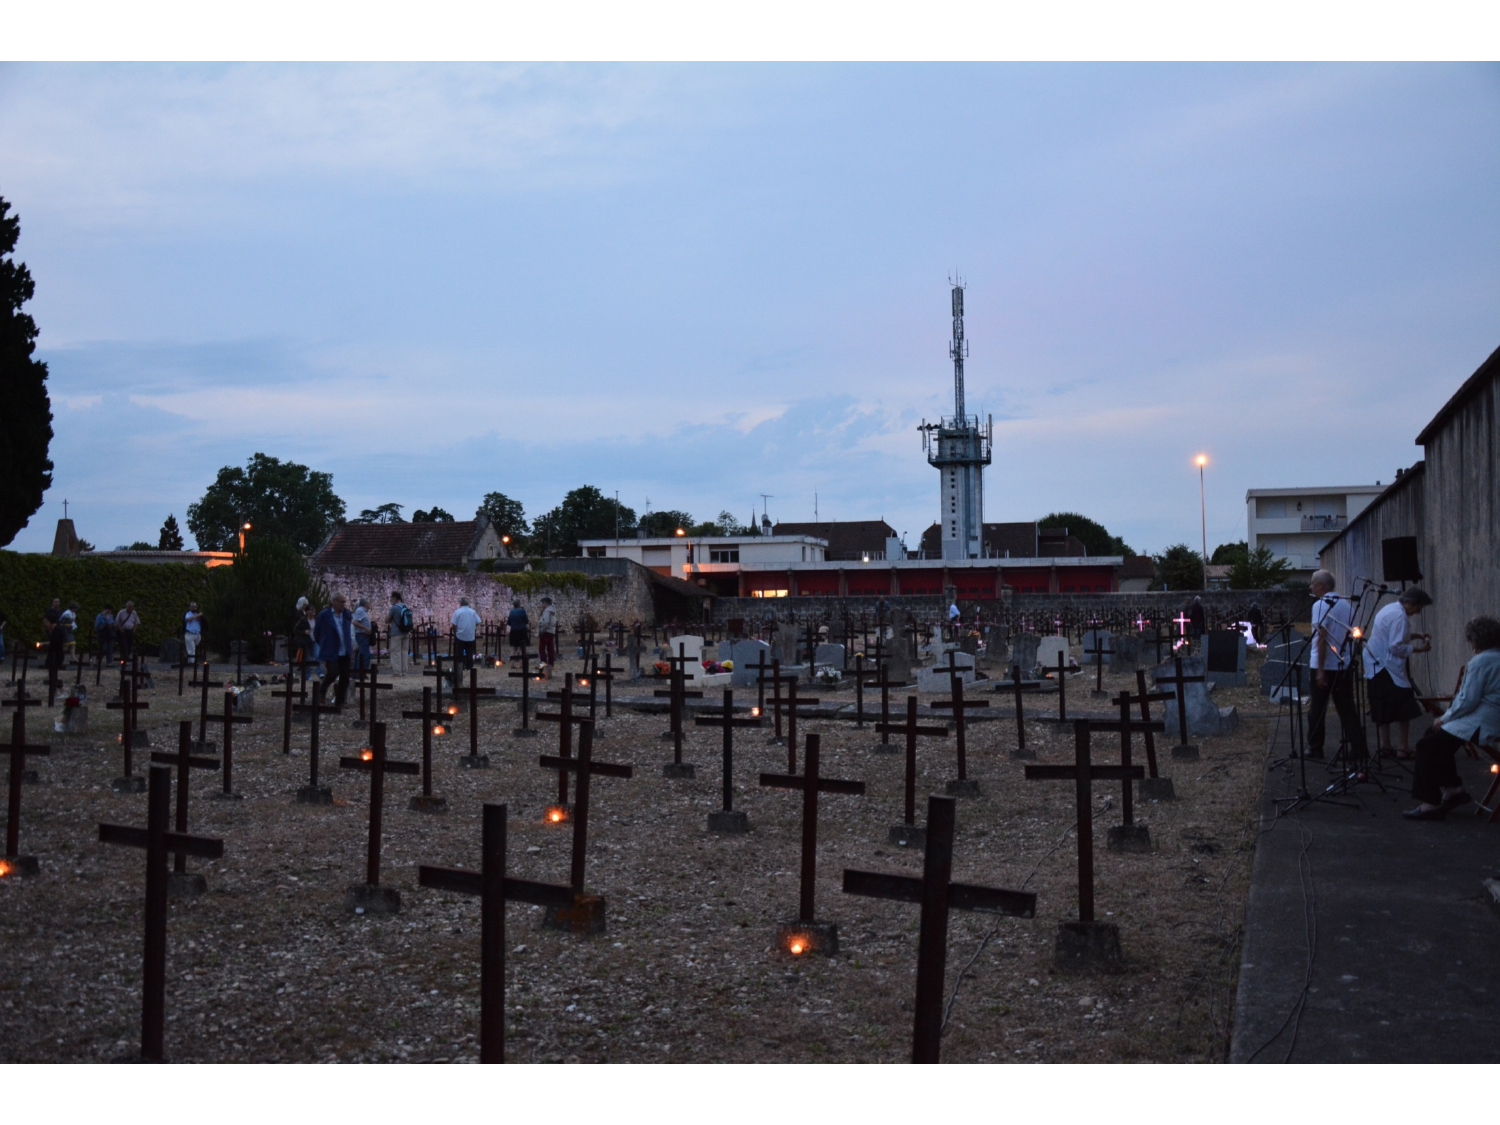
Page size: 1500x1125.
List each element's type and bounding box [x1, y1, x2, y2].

picture [0, 60, 1500, 1064]
